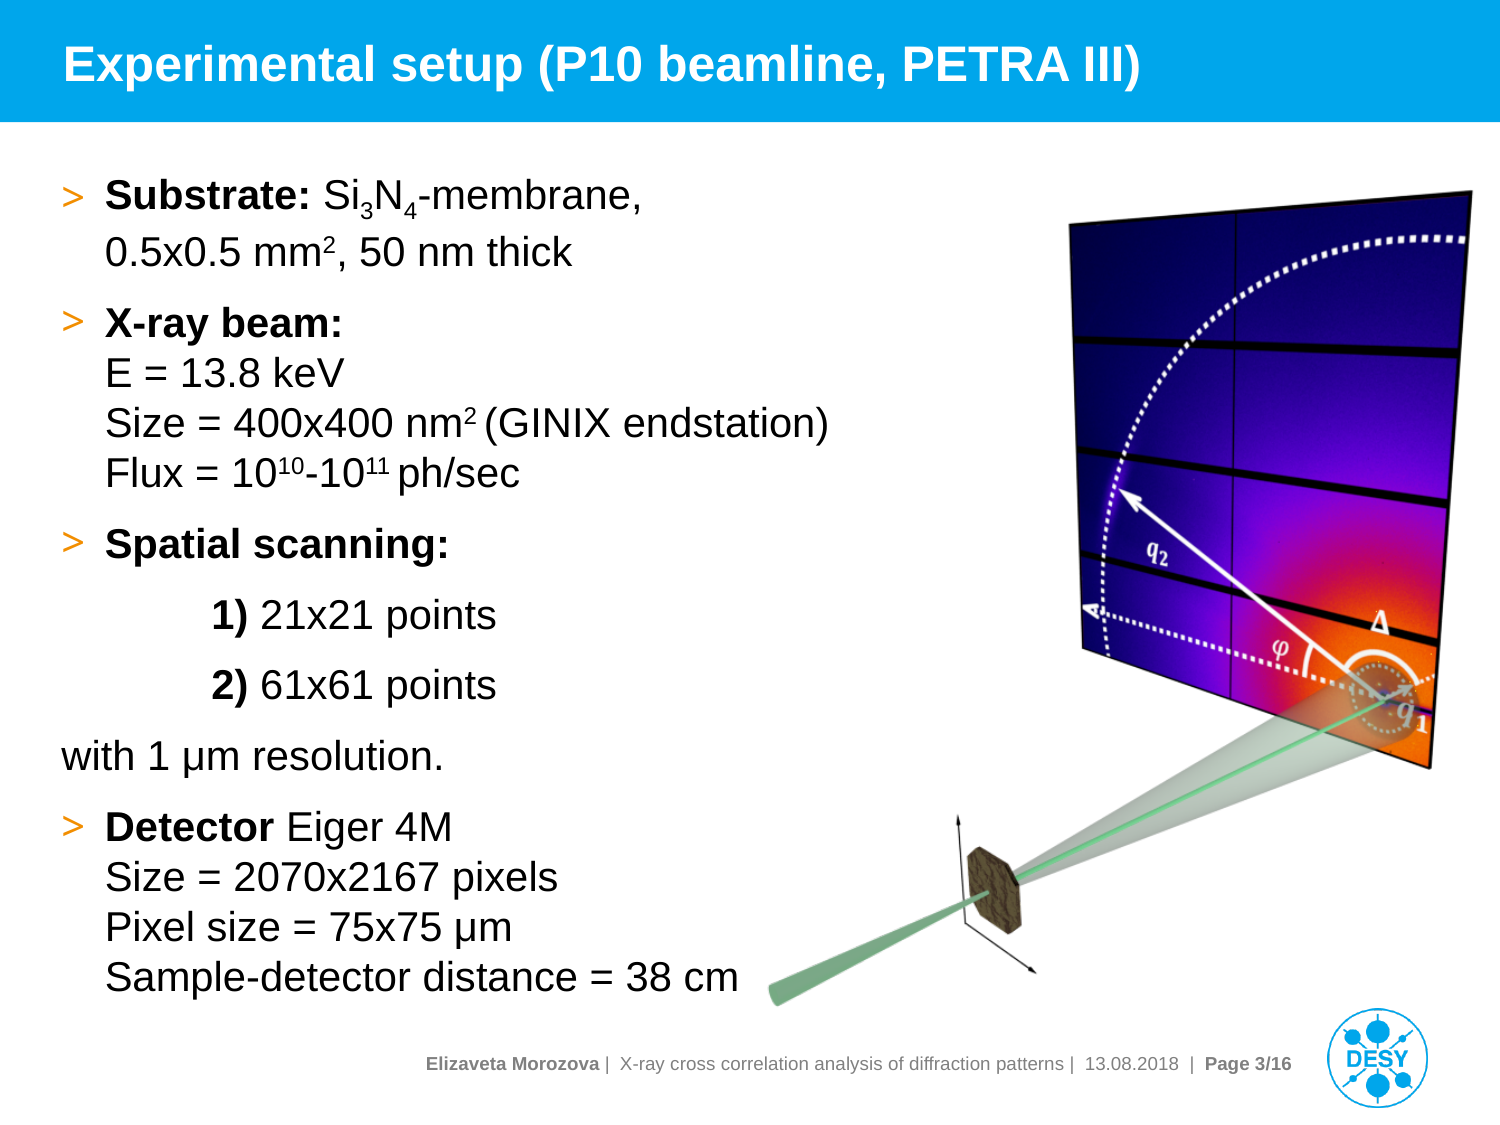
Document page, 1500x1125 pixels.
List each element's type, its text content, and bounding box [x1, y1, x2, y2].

picture [1327, 1068, 1365, 1108]
picture [1330, 1011, 1426, 1106]
list Substrate: Si3N4-membrane, 0.5x0.5 mm2, 50 nm thick X-ray beam: E = 13.8 keV Size = 400x400 nm2 (GINIX endstation) Flux = 1010-1011 ph/sec Spatial scanning: 1) 21x21 points 2) 61x61 points with 1 μm resolution. Detector Eiger 4M Size = 2070x2167 pixels Pixel size = 75x75 μm Sample-detector distance = 38 cm [46, 160, 489, 947]
picture [1391, 1071, 1428, 1108]
picture [494, 149, 1500, 1049]
title Experimental setup (P10 beamline, PETRA III) [47, 16, 1446, 107]
